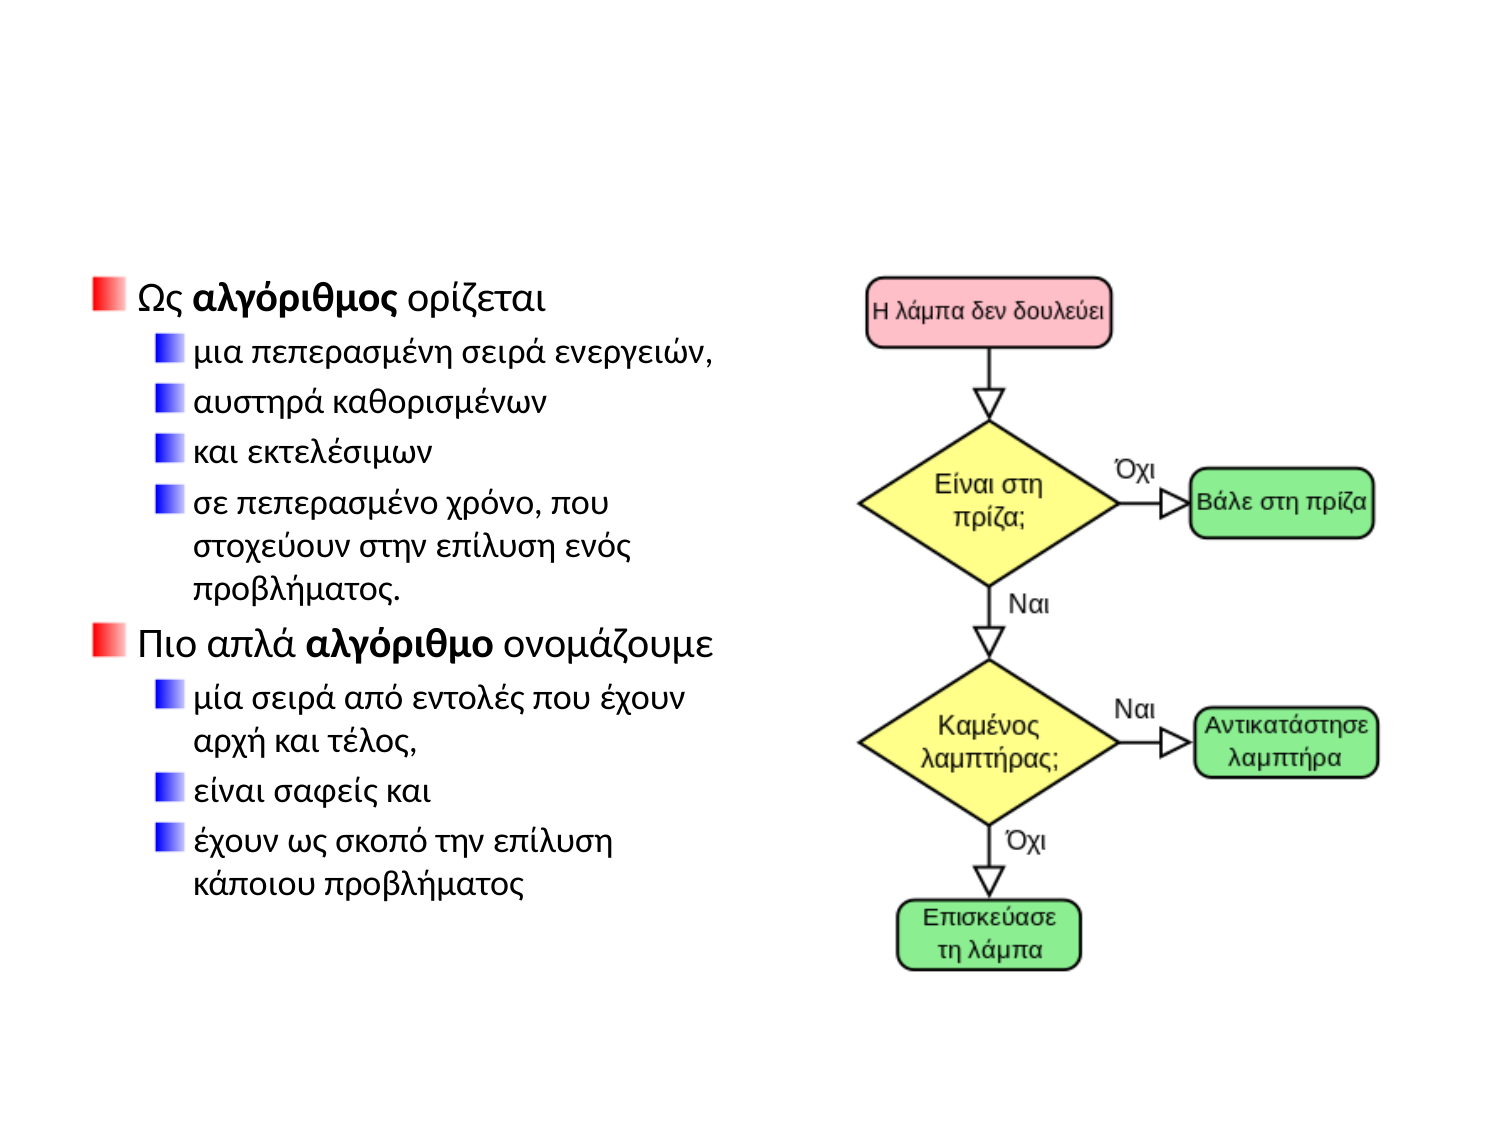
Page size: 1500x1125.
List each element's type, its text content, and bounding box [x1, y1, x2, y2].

picture [90, 620, 131, 662]
picture [153, 331, 189, 367]
picture [90, 274, 131, 316]
picture [153, 482, 189, 518]
picture [153, 820, 189, 856]
picture [153, 770, 189, 806]
picture [153, 431, 189, 467]
picture [153, 381, 189, 417]
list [844, 262, 1389, 988]
list Ως αλγόριθμος ορίζεται μια πεπερασμένη σειρά ενεργειών, αυστηρά καθορισμένων και εκτελέσιμων σε πεπερασμένο χρόνο, που στοχεύουν στην επίλυση ενός προβλήματος. Πιο απλά αλγόριθμο ονομάζουμε μία σειρά από εντολές που έχουν αρχή και τέλος, είναι σαφείς και έχουν ως σκοπό την επίλυση κάποιου προβλήματος [75, 262, 738, 1005]
picture [153, 677, 189, 713]
